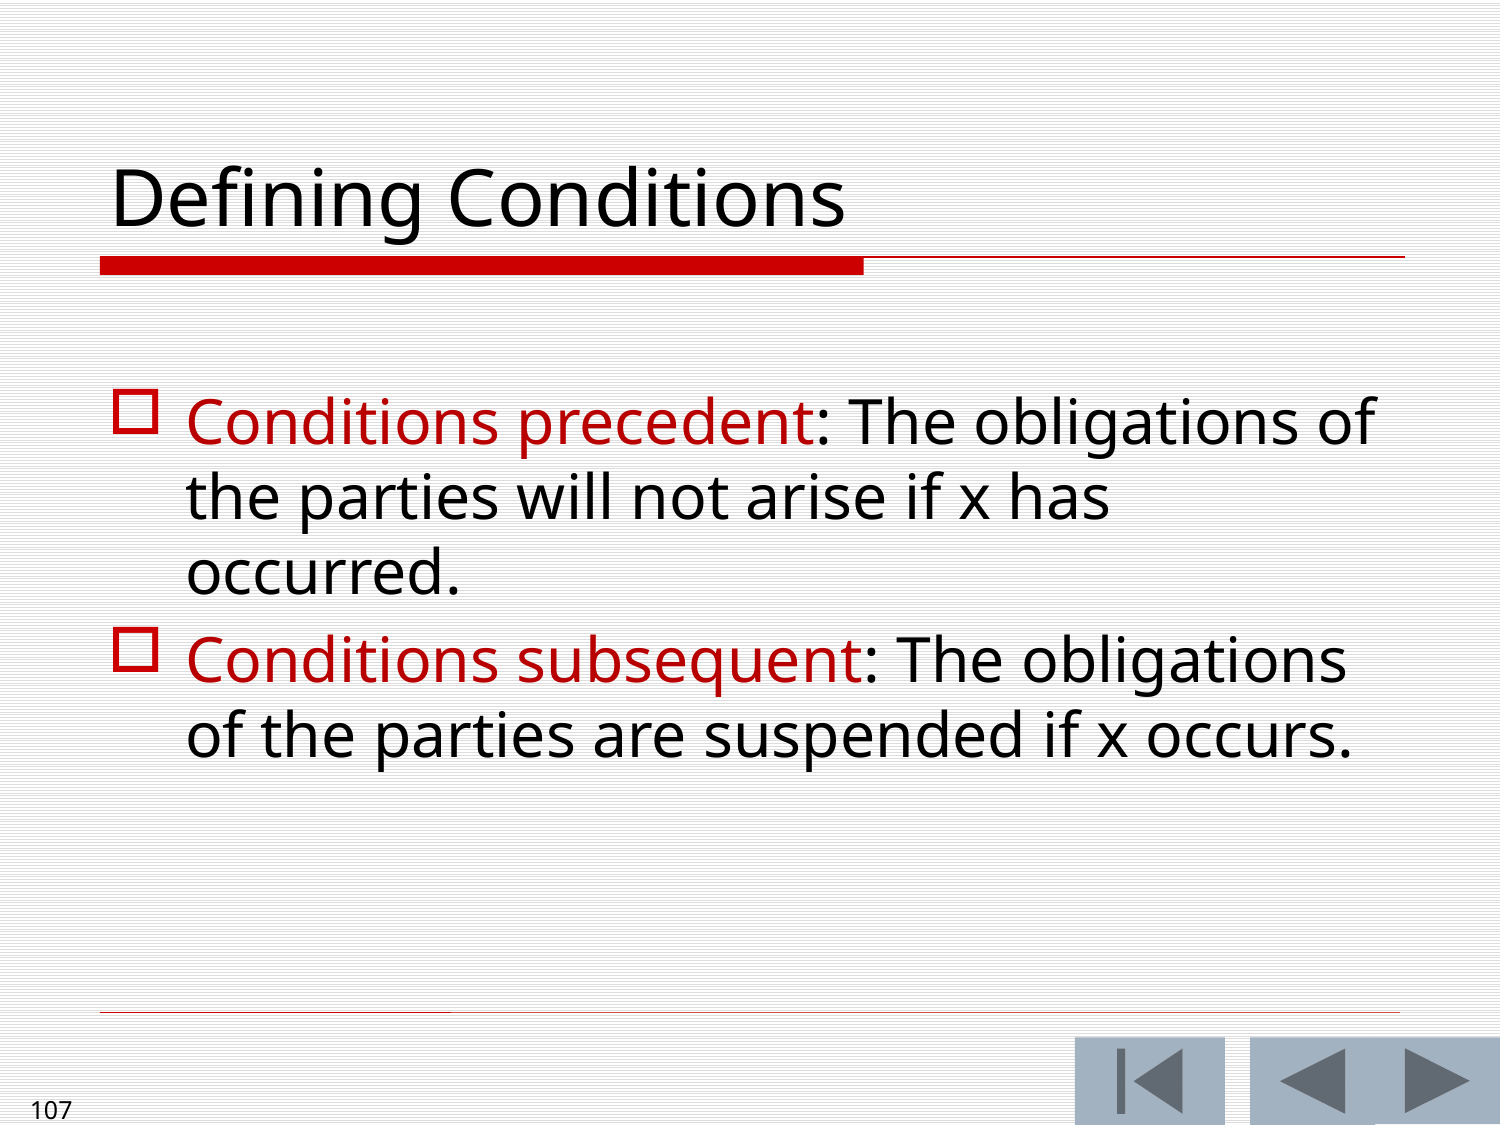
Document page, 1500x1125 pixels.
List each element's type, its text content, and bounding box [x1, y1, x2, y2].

list Conditions precedent: The obligations of the parties will not arise if x has occurred. Conditions subsequent: The obligations of the parties are suspended if x occurs. [92, 287, 1406, 988]
slide_number 107 [0, 1086, 88, 1125]
title Defining Conditions [94, 50, 1407, 250]
